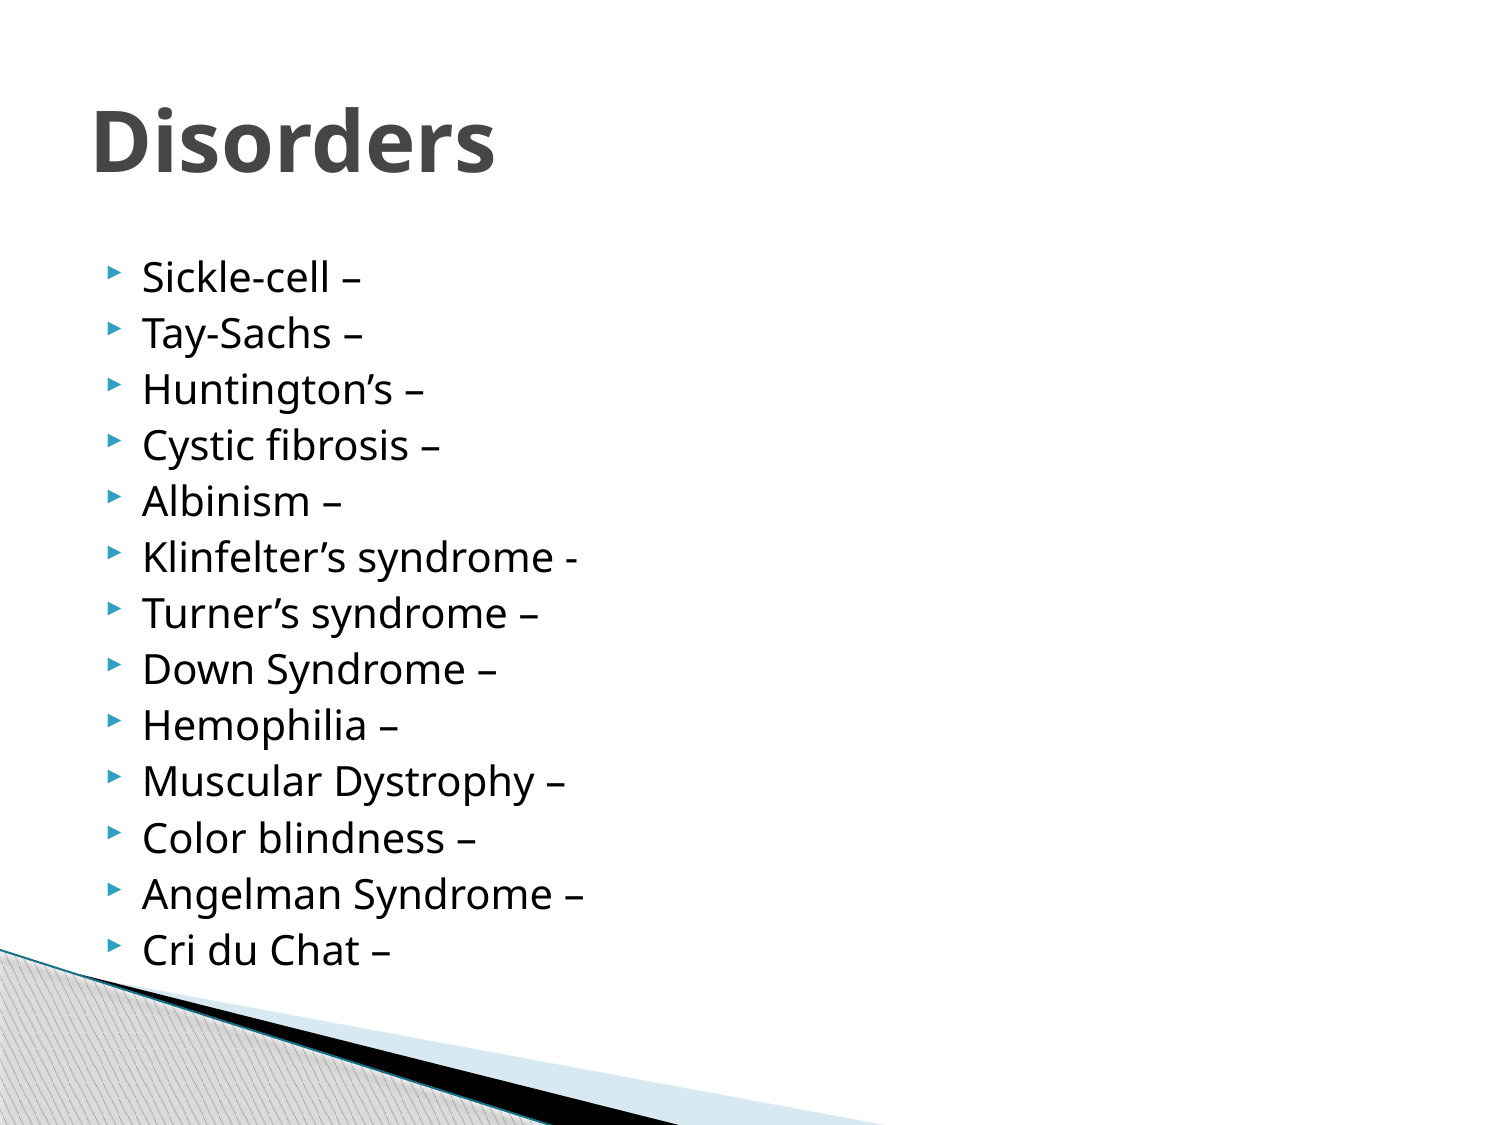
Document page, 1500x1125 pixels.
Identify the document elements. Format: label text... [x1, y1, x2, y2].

list Sickle-cell – Tay-Sachs – Huntington’s – Cystic fibrosis – Albinism – Klinfelter’s syndrome - Turner’s syndrome – Down Syndrome – Hemophilia – Muscular Dystrophy – Color blindness – Angelman Syndrome – Cri du Chat – [75, 243, 1425, 986]
title Disorders [75, 45, 1425, 233]
